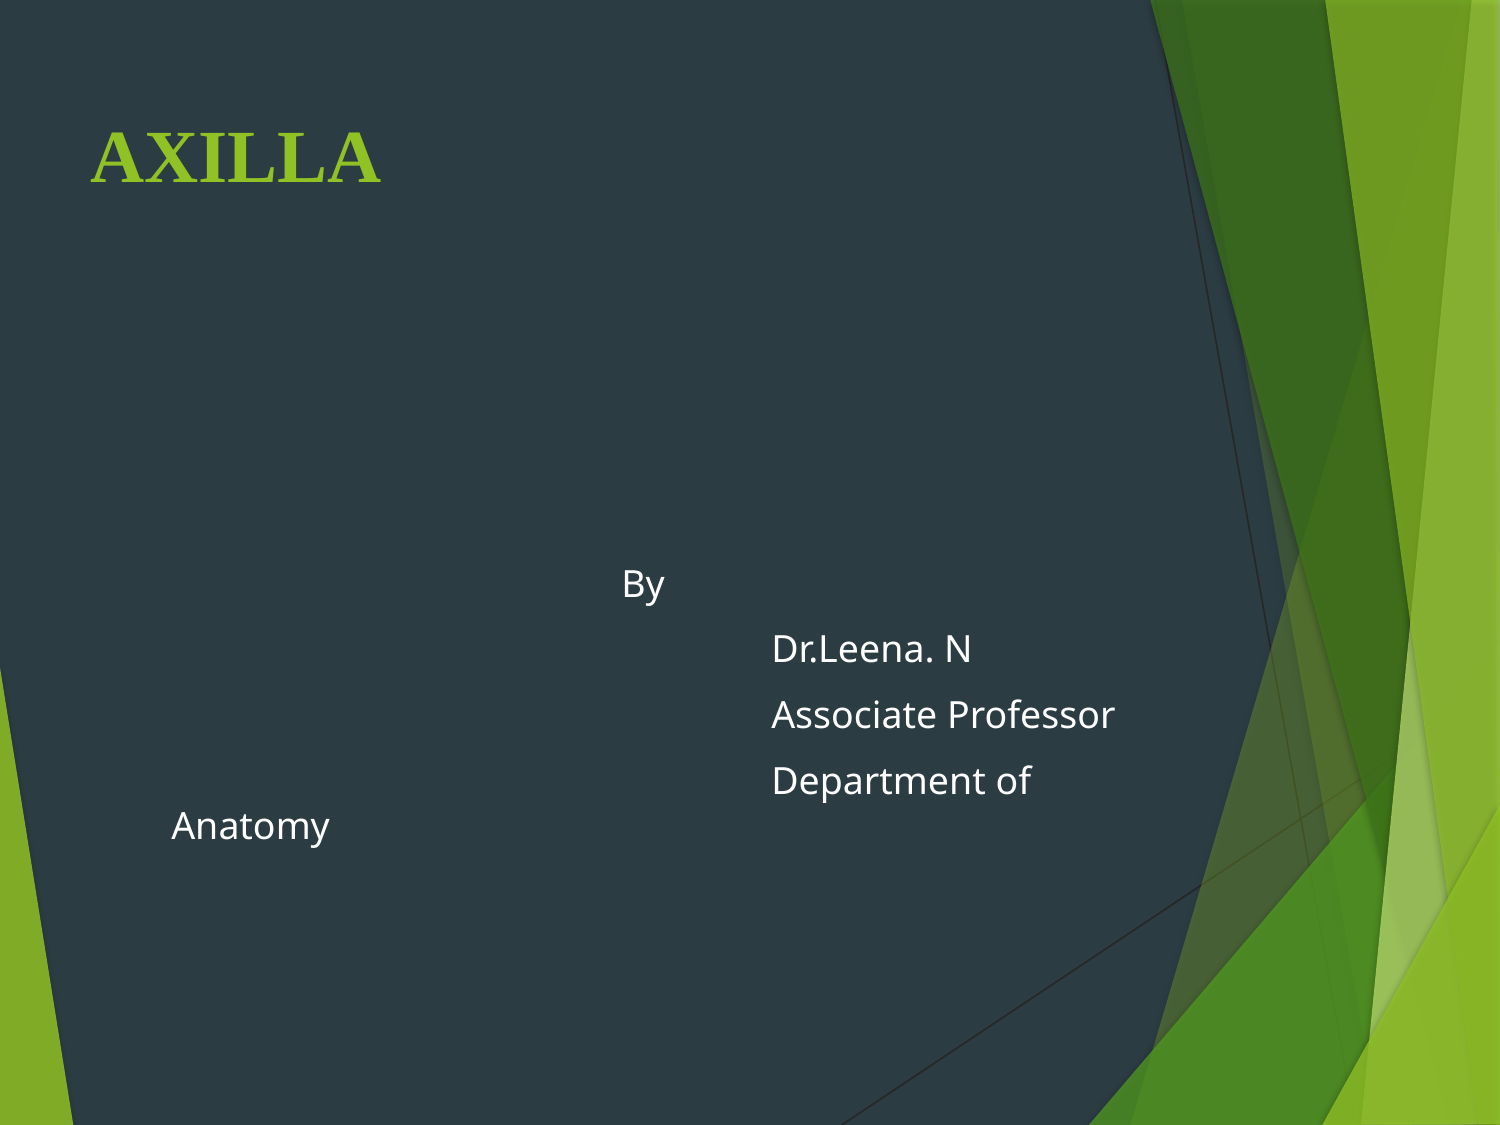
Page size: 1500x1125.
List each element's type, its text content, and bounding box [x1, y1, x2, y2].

title AXILLA [75, 99, 1425, 350]
list By Dr.Leena. N Associate Professor Department of Anatomy [99, 354, 1142, 992]
